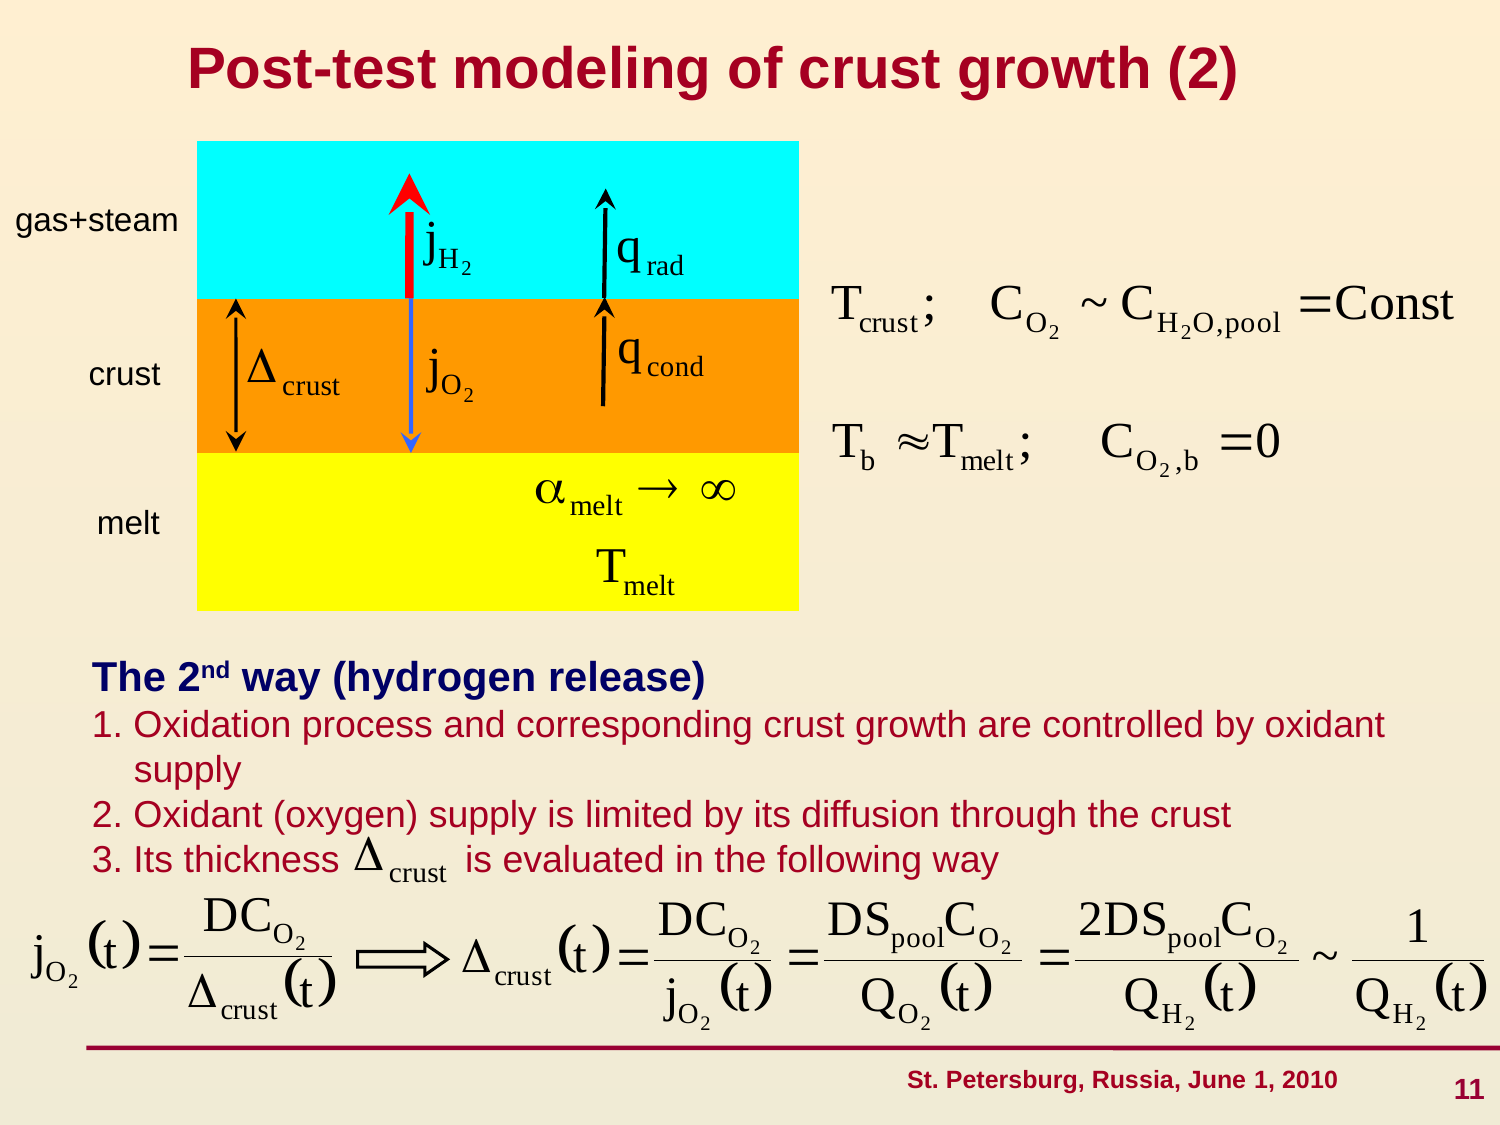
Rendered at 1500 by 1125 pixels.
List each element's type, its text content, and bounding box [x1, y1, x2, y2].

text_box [76, 642, 1500, 884]
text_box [0, 141, 1500, 611]
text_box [20, 880, 1497, 1040]
title Post-test modeling of crust growth (2) [76, 1, 1352, 130]
slide_number 11 [1187, 1050, 1500, 1125]
